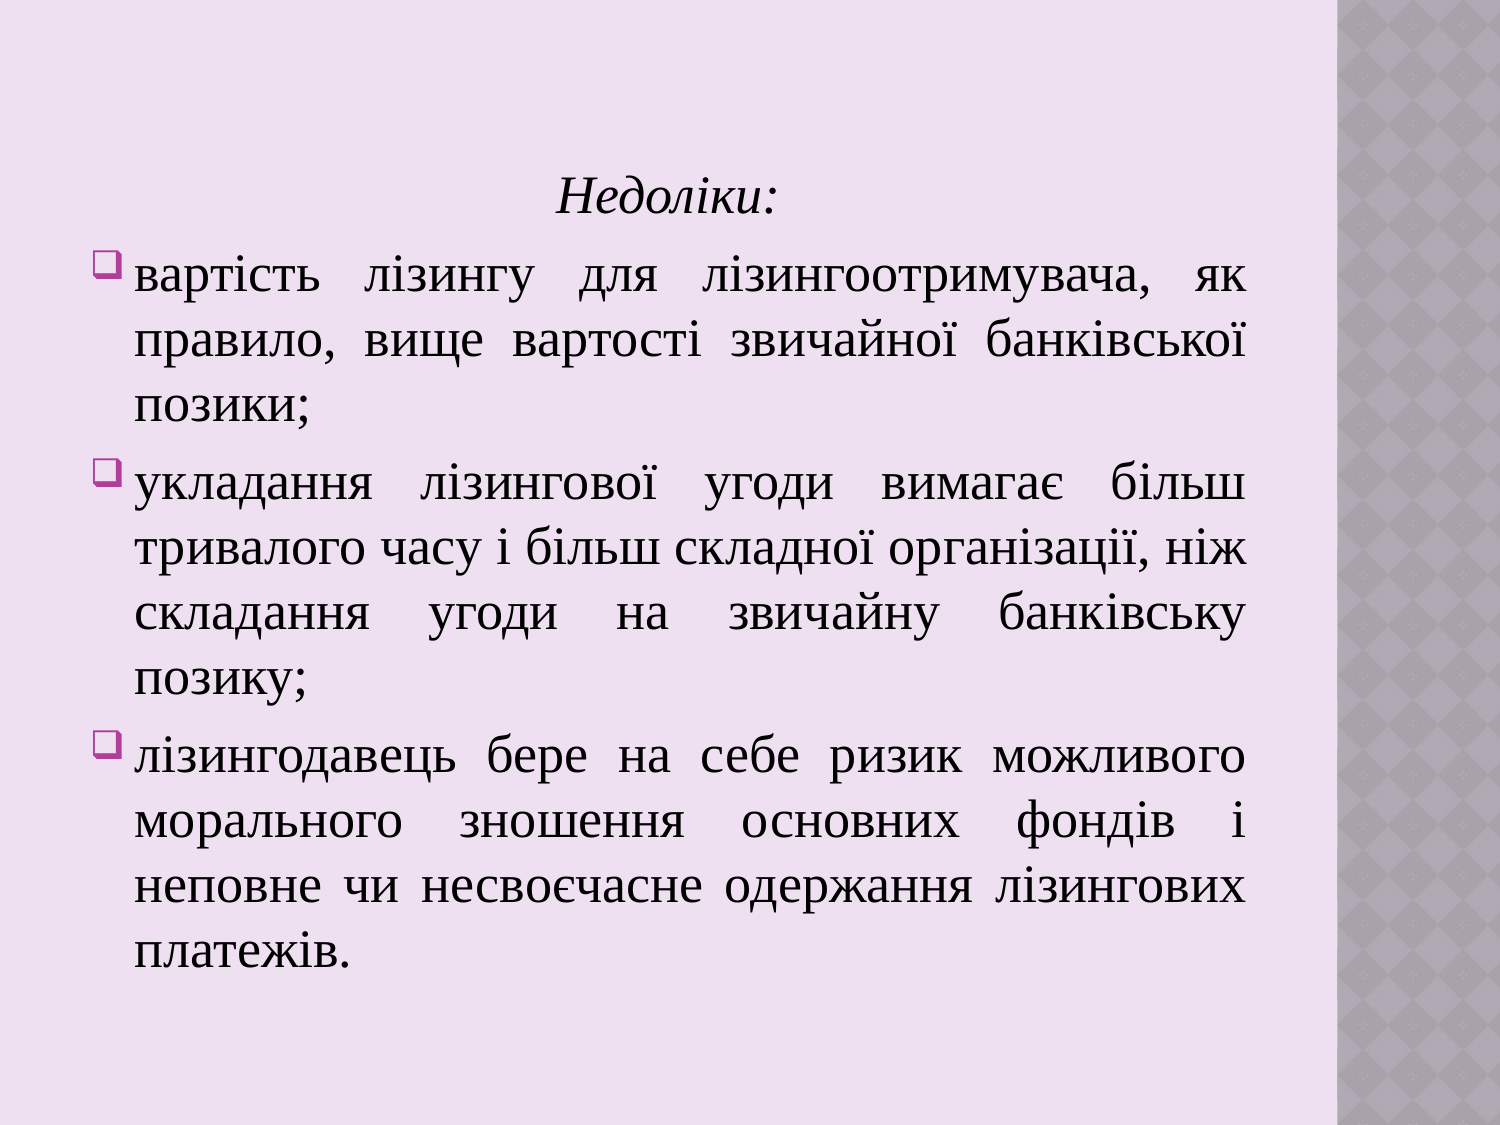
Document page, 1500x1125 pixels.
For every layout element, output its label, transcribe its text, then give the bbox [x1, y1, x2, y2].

list Недоліки: вартість лізингу для лізингоотримувача, як правило, вище вартості звичайної банківської позики; укладання лізингової угоди вимагає більш тривалого часу і більш складної організації, ніж складання угоди на звичайну банківську позику; лізингодавець бере на себе ризик можливого морального зношення основних фондів і неповне чи несвоєчасне одержання лізингових платежів. [75, 152, 1263, 1059]
